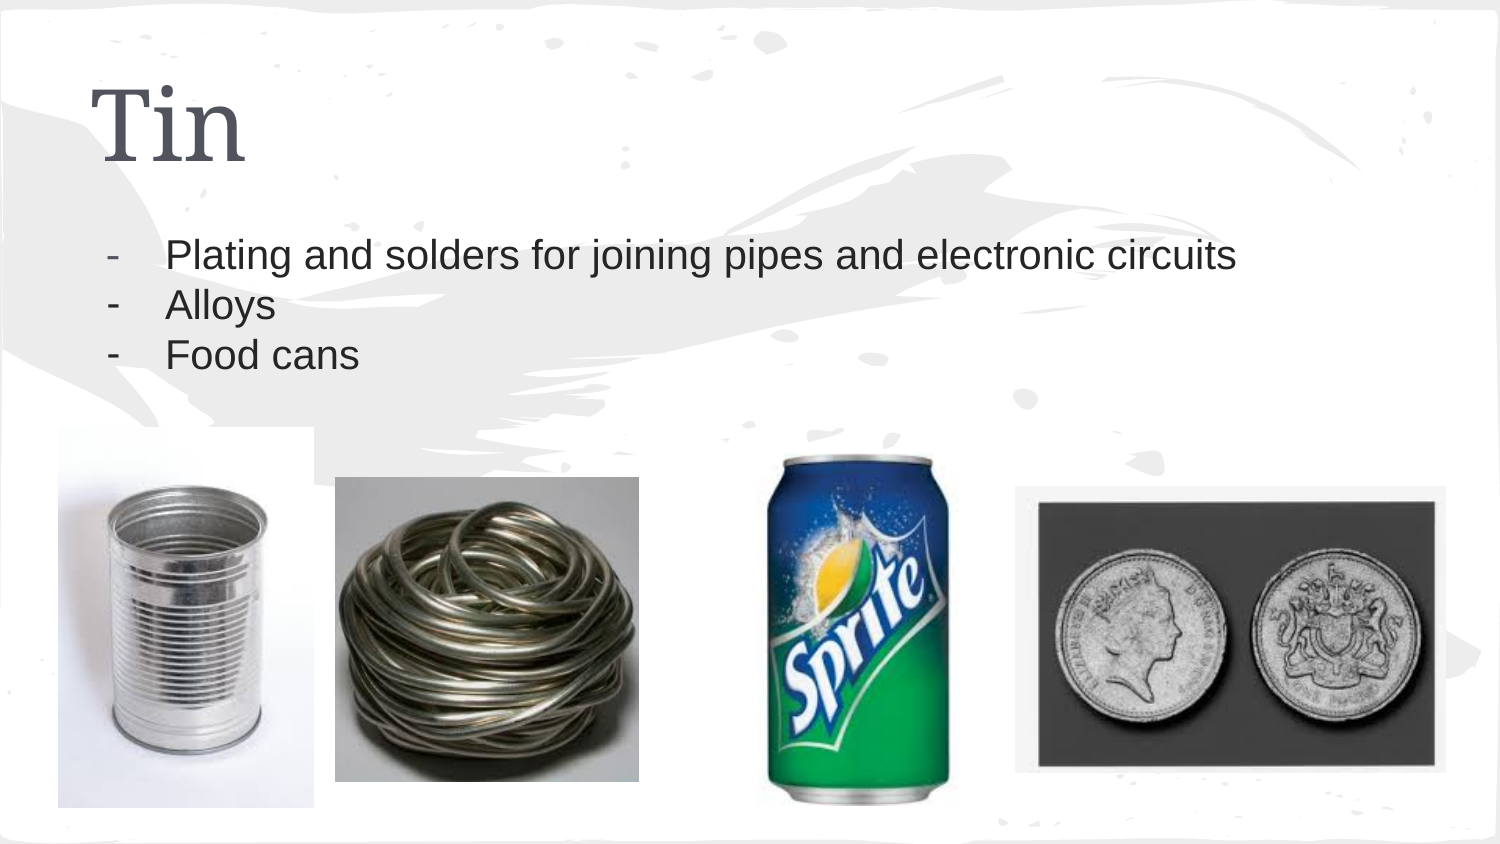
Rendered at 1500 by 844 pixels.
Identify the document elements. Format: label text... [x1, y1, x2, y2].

picture [58, 427, 314, 809]
picture [334, 477, 639, 782]
title Tin [75, 25, 1425, 197]
list Plating and solders for joining pipes and electronic circuits Alloys Food cans [75, 212, 1425, 808]
picture [682, 453, 1446, 806]
